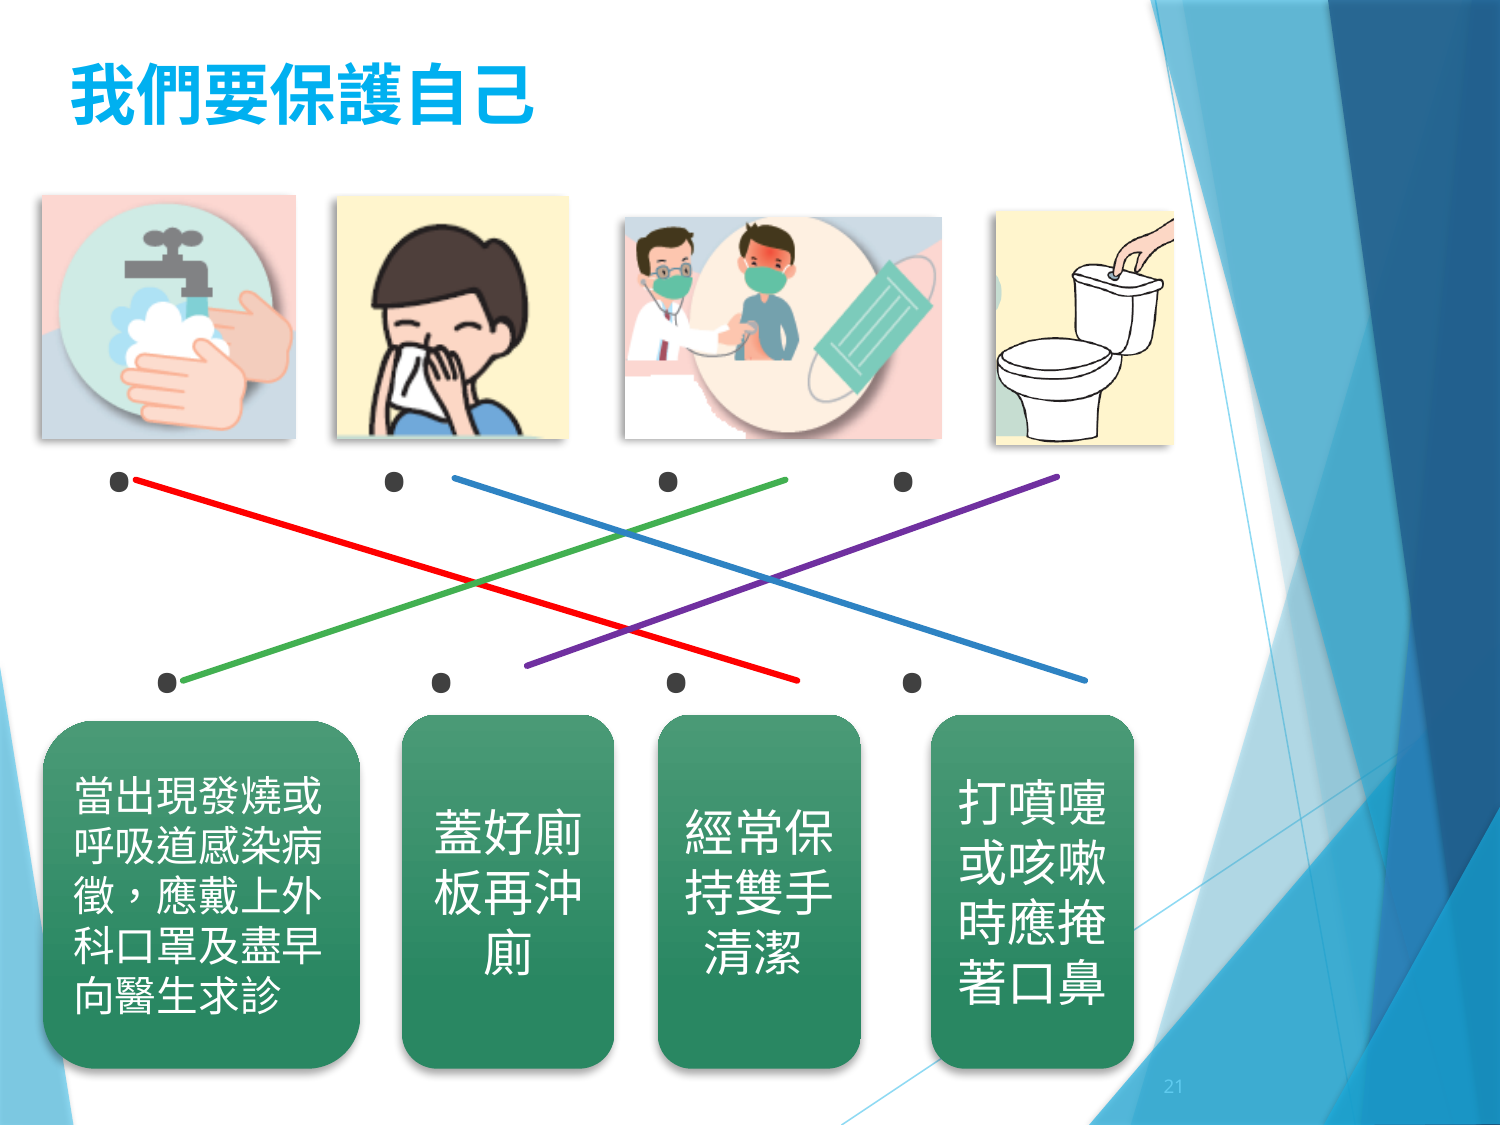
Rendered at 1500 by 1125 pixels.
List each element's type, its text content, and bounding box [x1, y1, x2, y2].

list 我們要保護自己 [54, 45, 1113, 157]
slide_number 21 [1116, 1057, 1201, 1118]
text_box 蓋好廁板再沖廁 [401, 714, 615, 1069]
picture [995, 210, 1175, 445]
text_box 經常保持雙手清潔 [657, 714, 862, 1069]
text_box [182, 479, 451, 682]
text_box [454, 477, 1086, 682]
picture [42, 195, 297, 439]
text_box . . . . . . . . [54, 332, 1230, 1041]
picture [625, 217, 943, 439]
text_box 打噴嚏或咳嗽時應掩著口鼻 [931, 714, 1135, 1069]
picture [336, 196, 569, 439]
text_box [135, 479, 181, 682]
text_box 當出現發燒或呼吸道感染病徵，應戴上外科口罩及盡早向醫生求診 [42, 720, 361, 1069]
